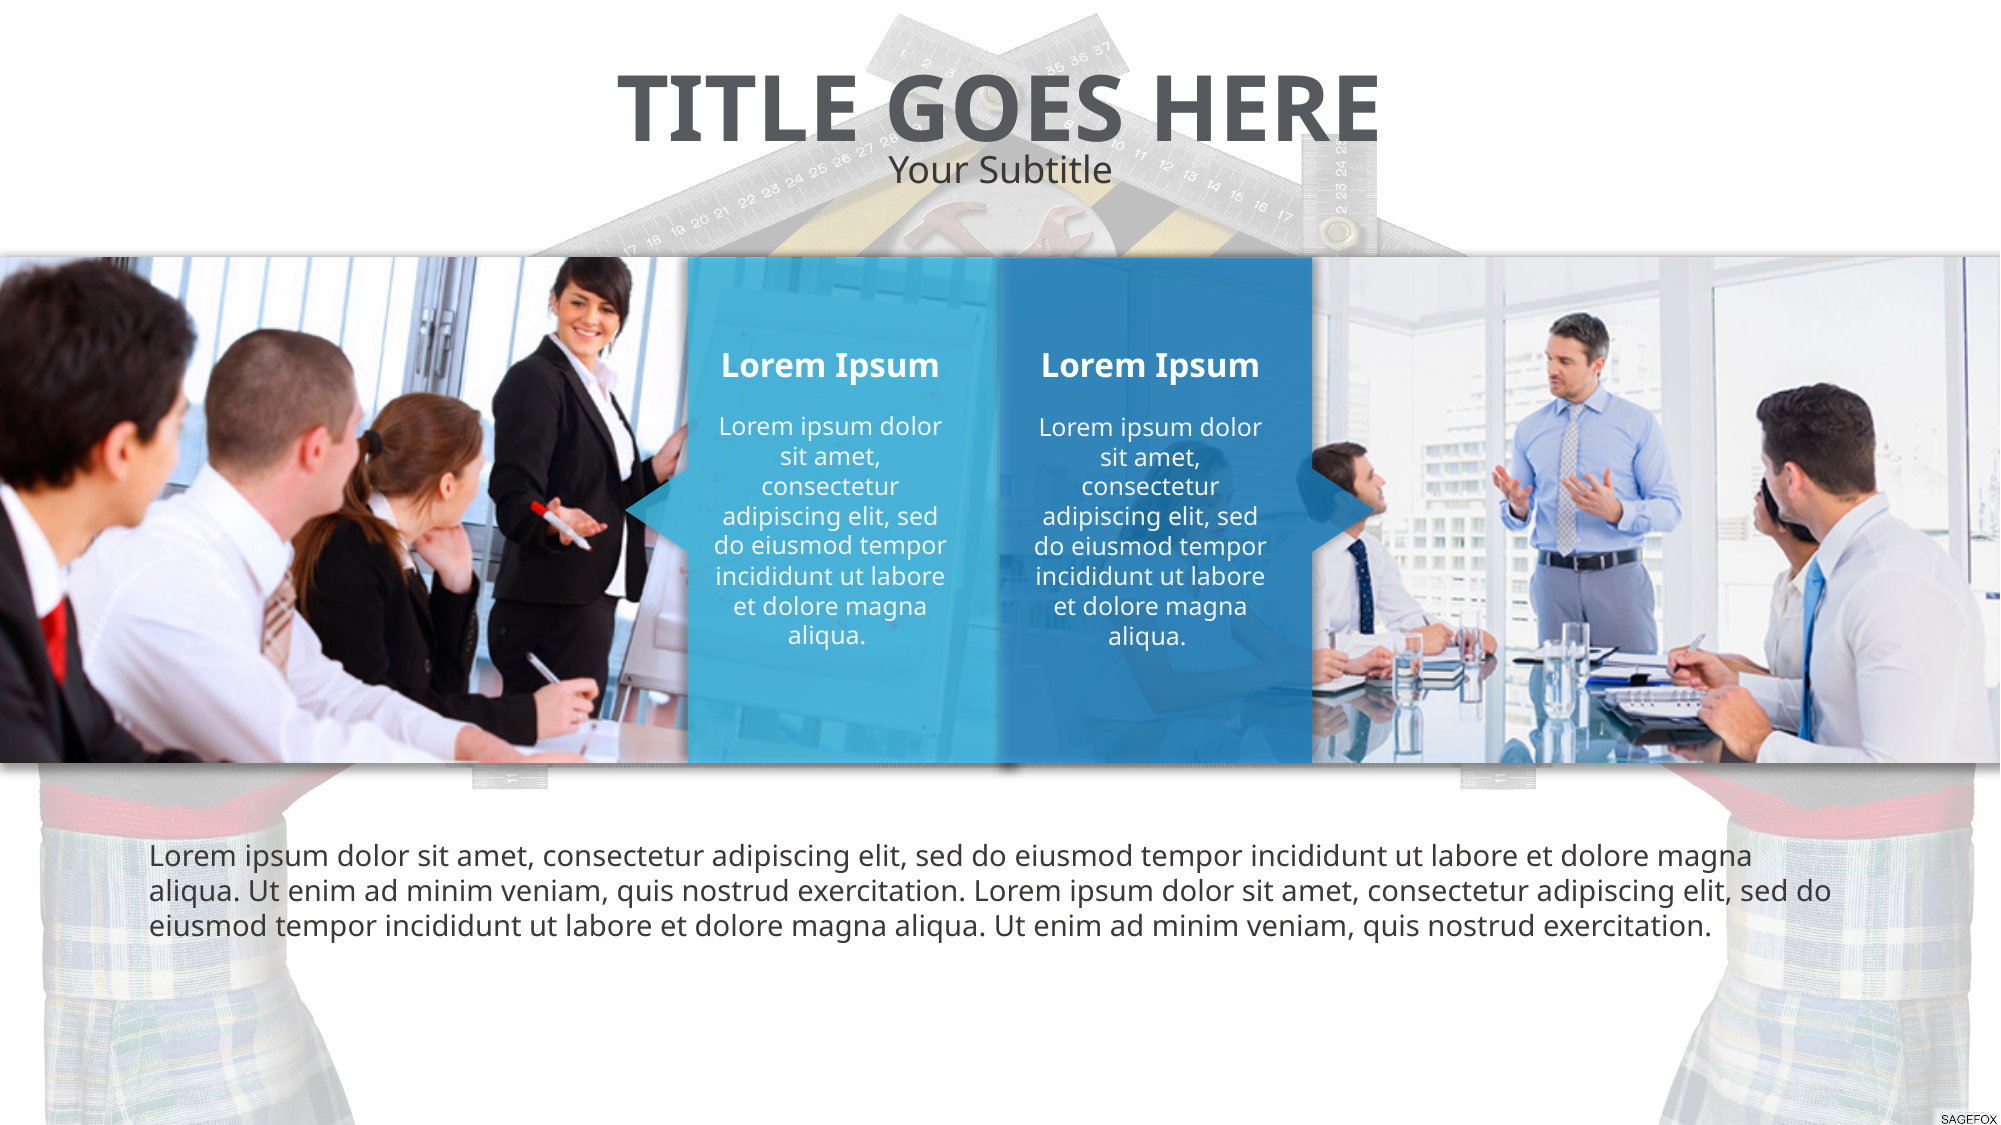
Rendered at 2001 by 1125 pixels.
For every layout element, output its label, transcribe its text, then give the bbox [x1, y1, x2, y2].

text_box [708, 342, 953, 593]
text_box [1324, 256, 2000, 764]
text_box Lorem ipsum dolor sit amet, consectetur adipiscing elit, sed do eiusmod tempor incididunt ut labore et dolore magna aliqua. Ut enim ad minim veniam, quis nostrud exercitation. Lorem ipsum dolor sit amet, consectetur adipiscing elit, sed do eiusmod tempor incididunt ut labore et dolore magna aliqua. Ut enim ad minim veniam, quis nostrud exercitation. [134, 830, 1866, 950]
text_box [622, 256, 993, 765]
text_box [998, 256, 1377, 765]
picture [1938, 1114, 1999, 1125]
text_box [548, 42, 1452, 199]
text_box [1029, 343, 1273, 593]
text_box [0, 256, 675, 764]
